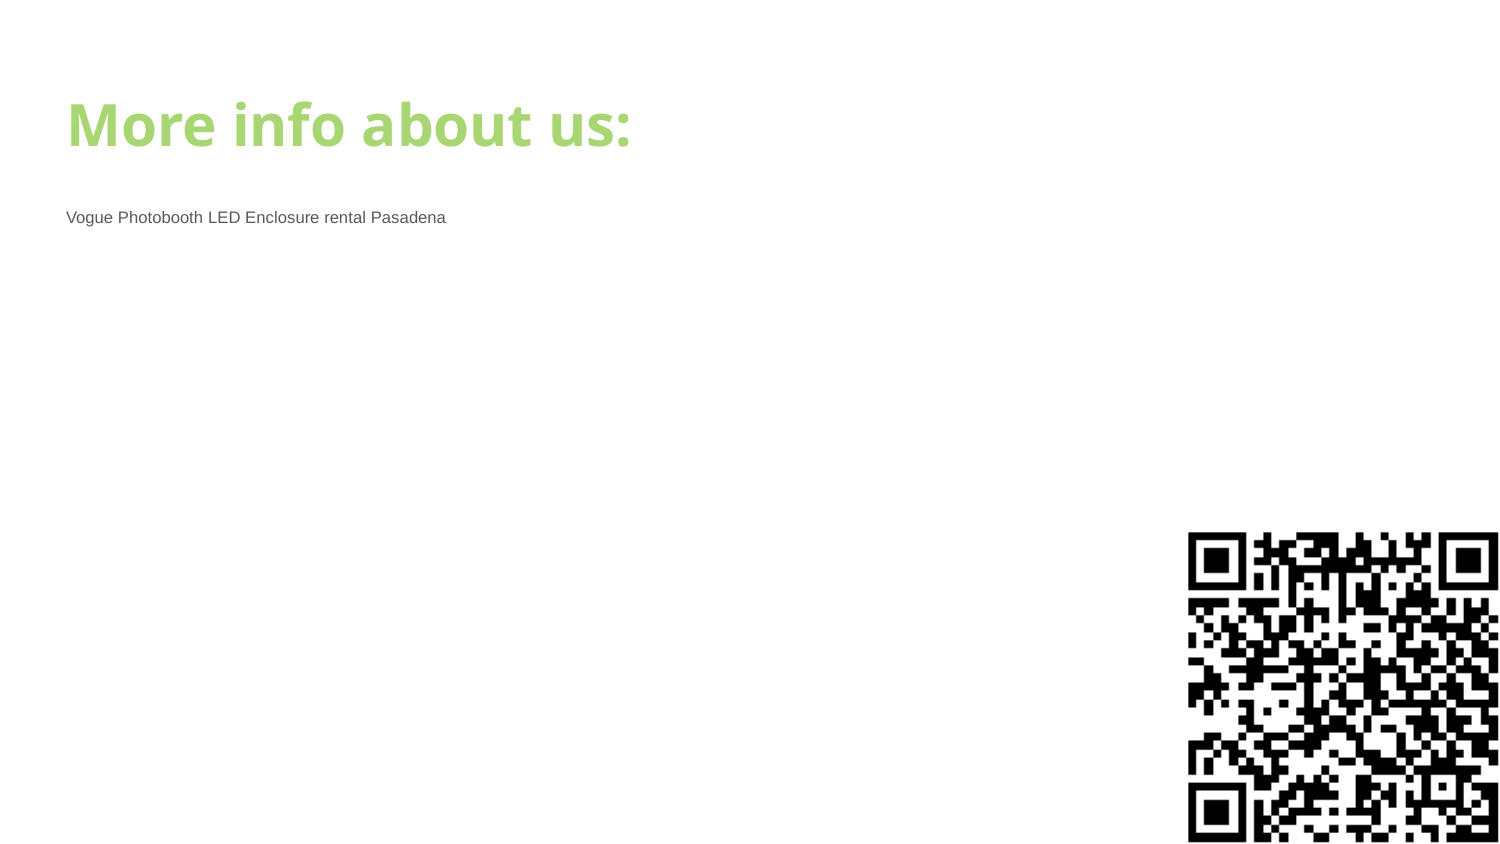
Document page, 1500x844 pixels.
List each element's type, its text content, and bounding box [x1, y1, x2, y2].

list Vogue Photobooth LED Enclosure rental Pasadena [51, 189, 1449, 750]
title More info about us: [51, 72, 1449, 167]
picture [1187, 530, 1500, 844]
